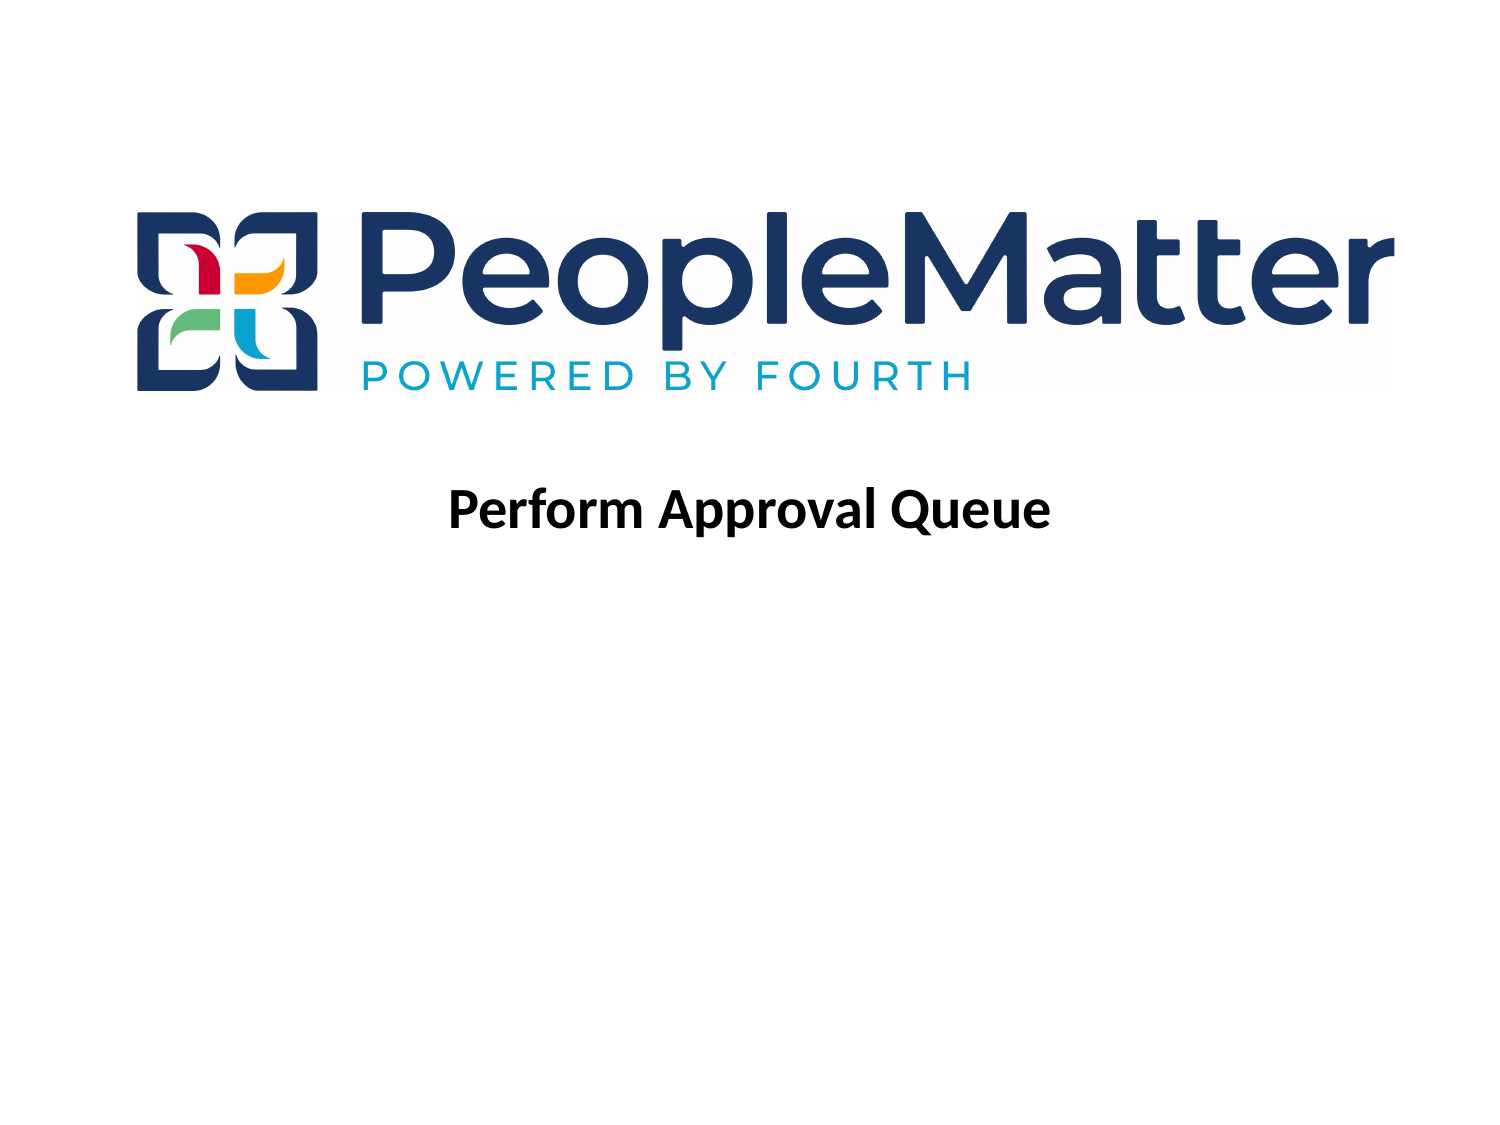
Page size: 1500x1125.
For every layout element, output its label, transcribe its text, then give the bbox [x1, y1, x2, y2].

text_box Perform Approval Queue [0, 462, 1500, 548]
picture [137, 212, 1395, 392]
